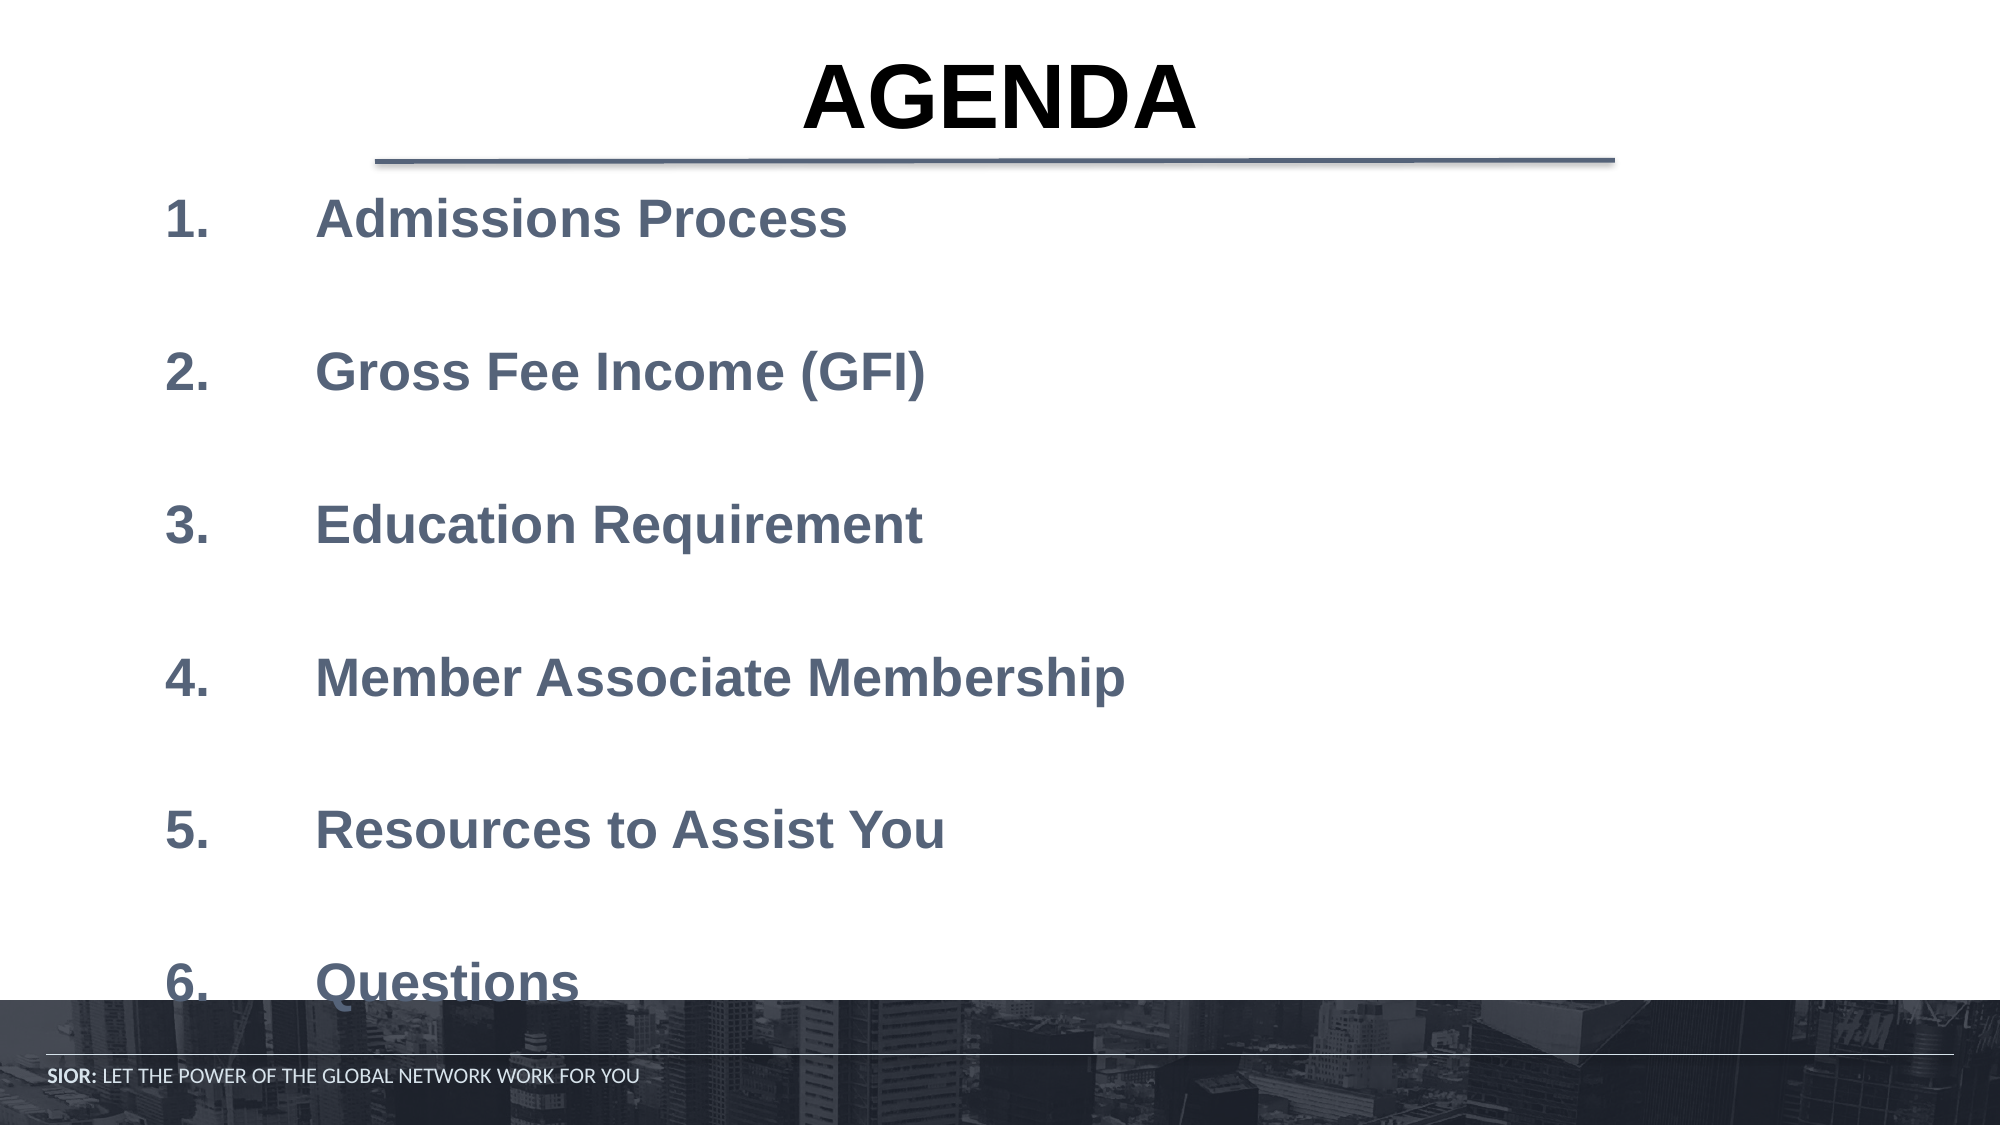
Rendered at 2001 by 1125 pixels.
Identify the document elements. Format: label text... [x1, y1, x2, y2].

title AGENDA [50, 16, 1950, 167]
list Admissions Process Gross Fee Income (GFI) Education Requirement Member Associate Membership Resources to Assist You Questions [50, 197, 1950, 998]
